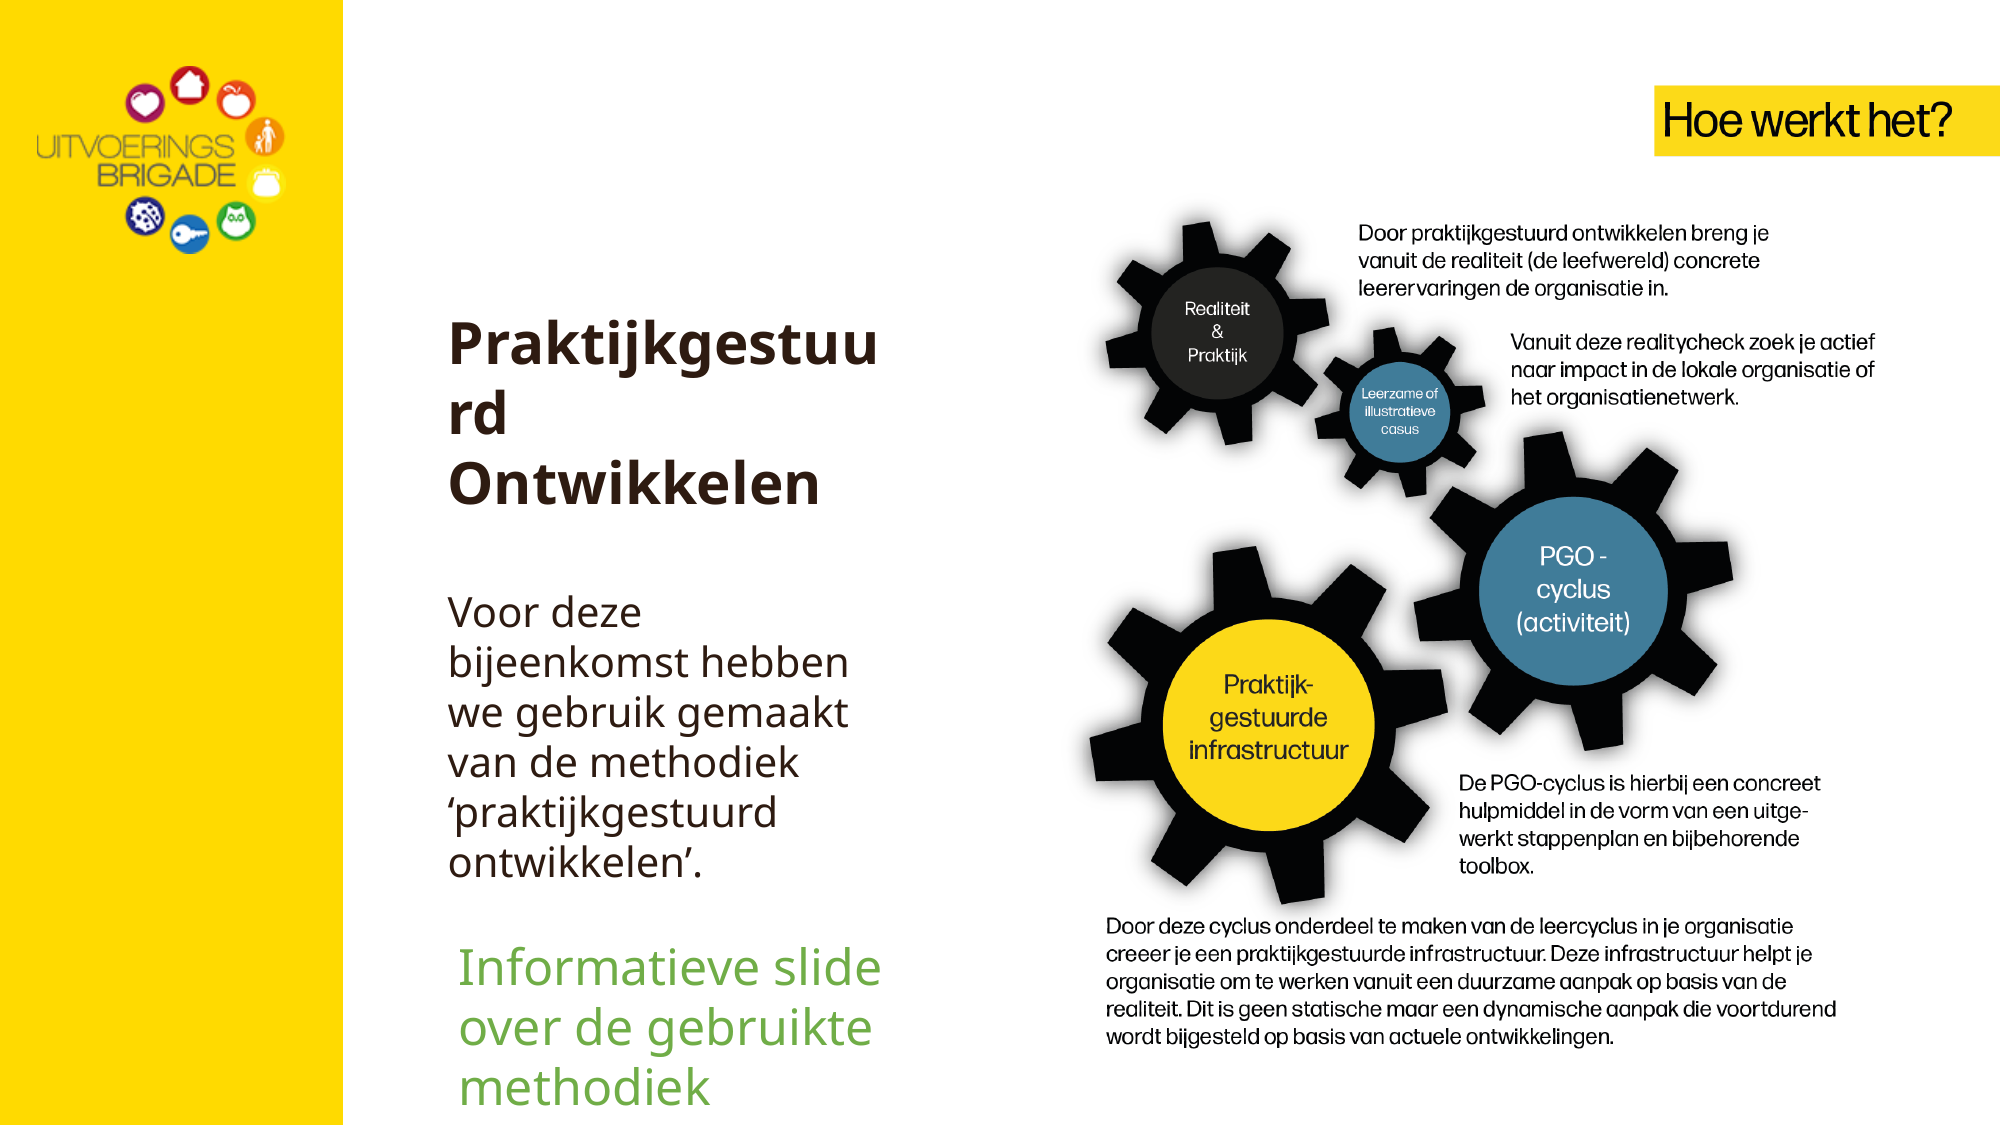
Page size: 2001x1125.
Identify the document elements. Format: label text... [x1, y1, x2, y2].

picture [1054, 85, 2000, 1125]
picture [37, 66, 286, 254]
text_box [0, 0, 344, 1125]
text_box Informatieve slide over de gebruikte methodiek [443, 928, 986, 1125]
text_box Praktijkgestuurd Ontwikkelen Voor deze bijeenkomst hebben we gebruik gemaakt van de methodiek ‘praktijkgestuurd ontwikkelen’. [432, 298, 896, 1119]
